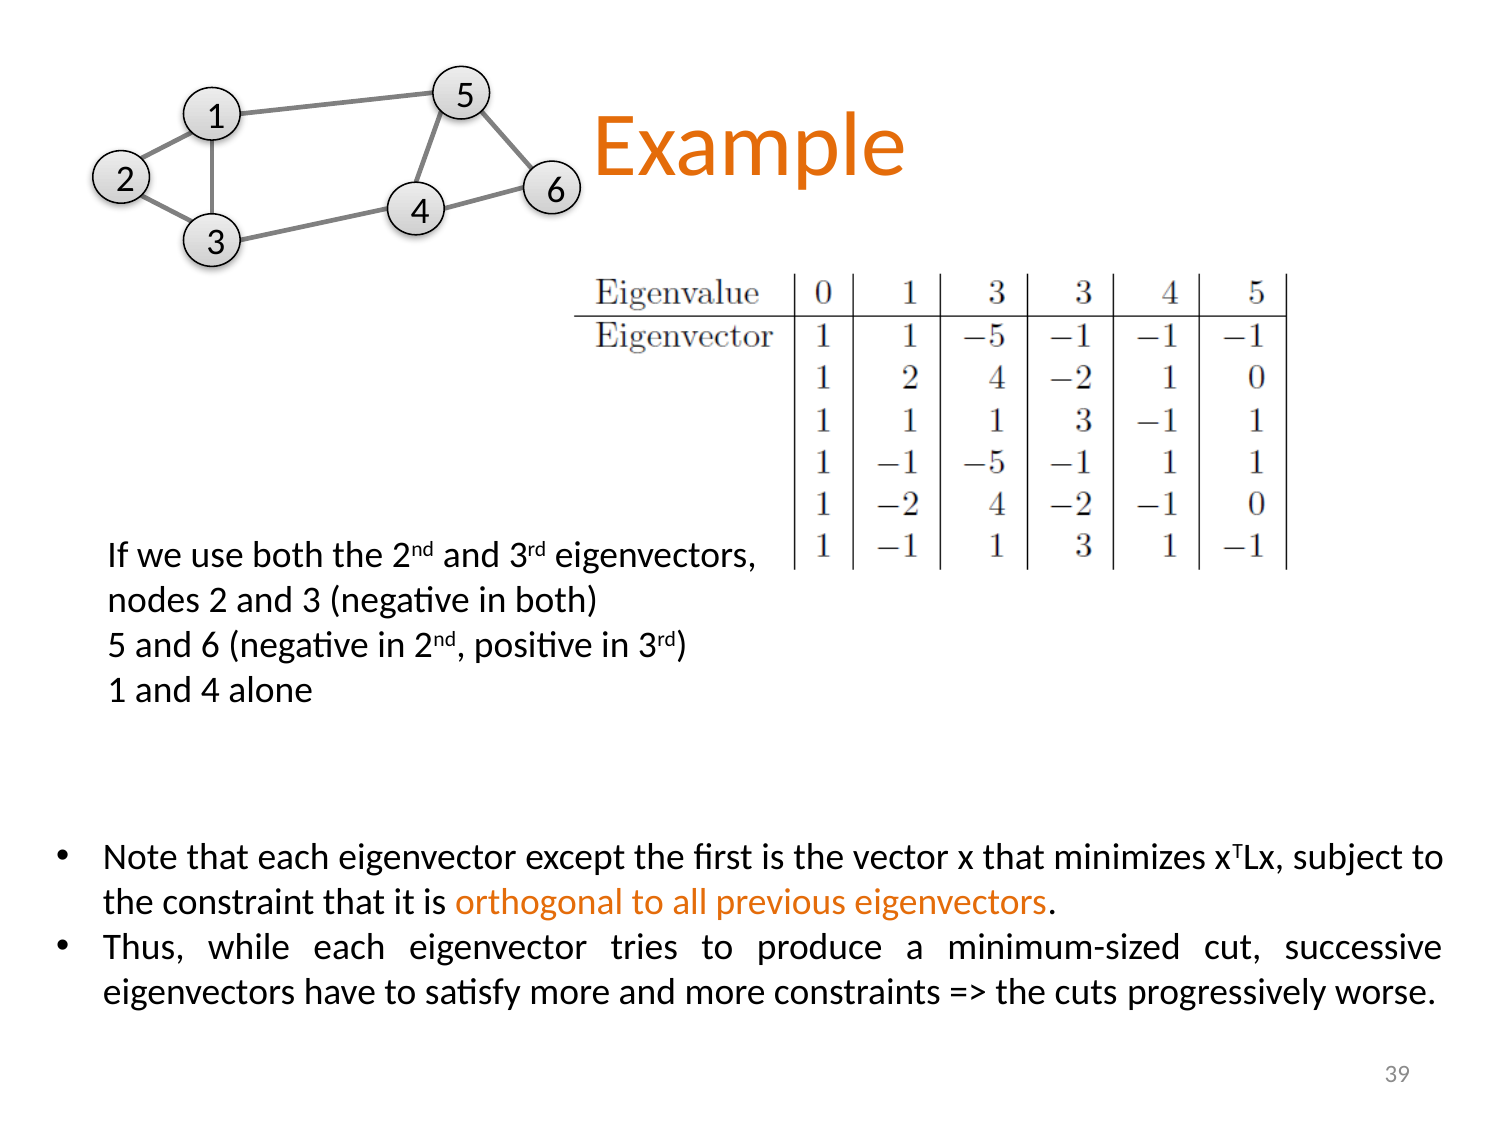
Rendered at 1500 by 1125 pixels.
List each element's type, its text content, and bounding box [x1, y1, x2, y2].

picture [503, 240, 1415, 582]
text_box Note that each eigenvector except the first is the vector x that minimizes xTLx, subject to the constraint that it is orthogonal to all previous eigenvectors. Thus, while each eigenvector tries to produce a minimum-sized cut, successive eigenvectors have to satisfy more and more constraints => the cuts progressively worse. [41, 824, 1459, 1020]
title Example [75, 45, 1425, 233]
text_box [92, 66, 581, 267]
text_box If we use both the 2nd and 3rd eigenvectors, nodes 2 and 3 (negative in both) 5 and 6 (negative in 2nd, positive in 3rd) 1 and 4 alone [92, 523, 1400, 718]
slide_number 39 [1074, 1042, 1425, 1103]
